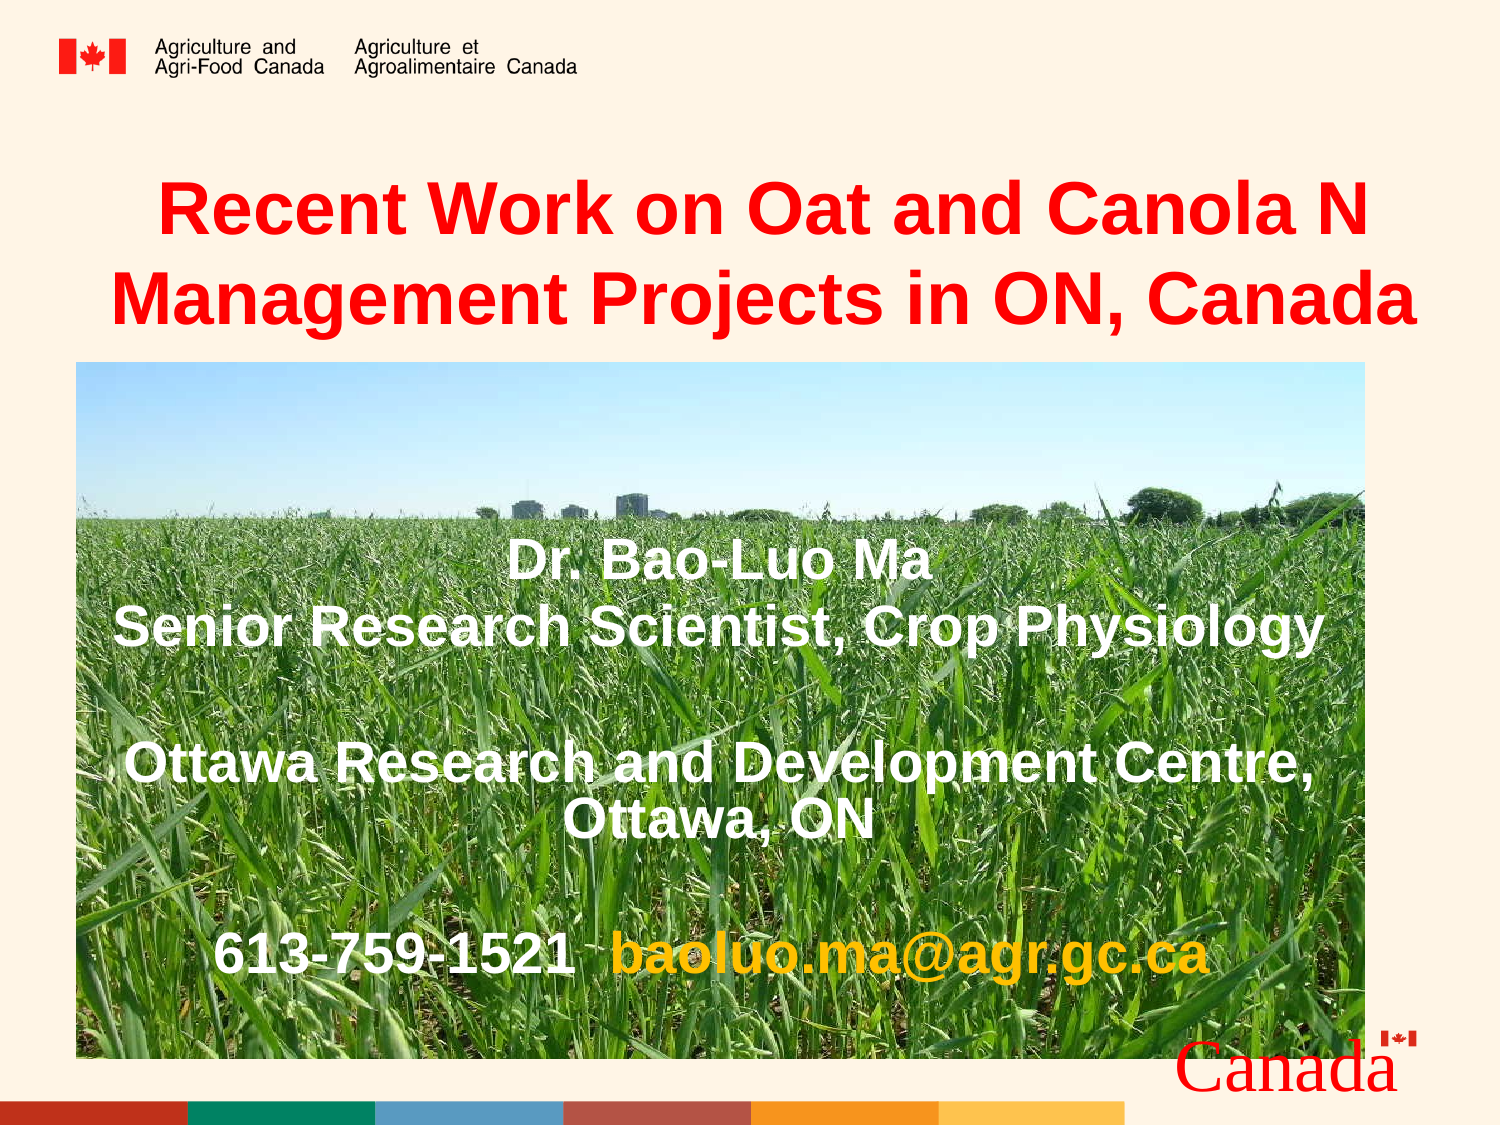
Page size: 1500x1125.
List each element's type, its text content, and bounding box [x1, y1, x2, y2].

picture [58, 34, 610, 78]
picture [76, 361, 1365, 1059]
text_box [1408, 1030, 1417, 1047]
text_box Canada [1174, 1016, 1400, 1107]
text_box [1391, 1032, 1408, 1044]
title Recent Work on Oat and Canola N Management Projects in ON, Canada [93, 113, 1436, 386]
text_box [0, 1101, 1125, 1125]
text_box [1381, 1030, 1389, 1047]
